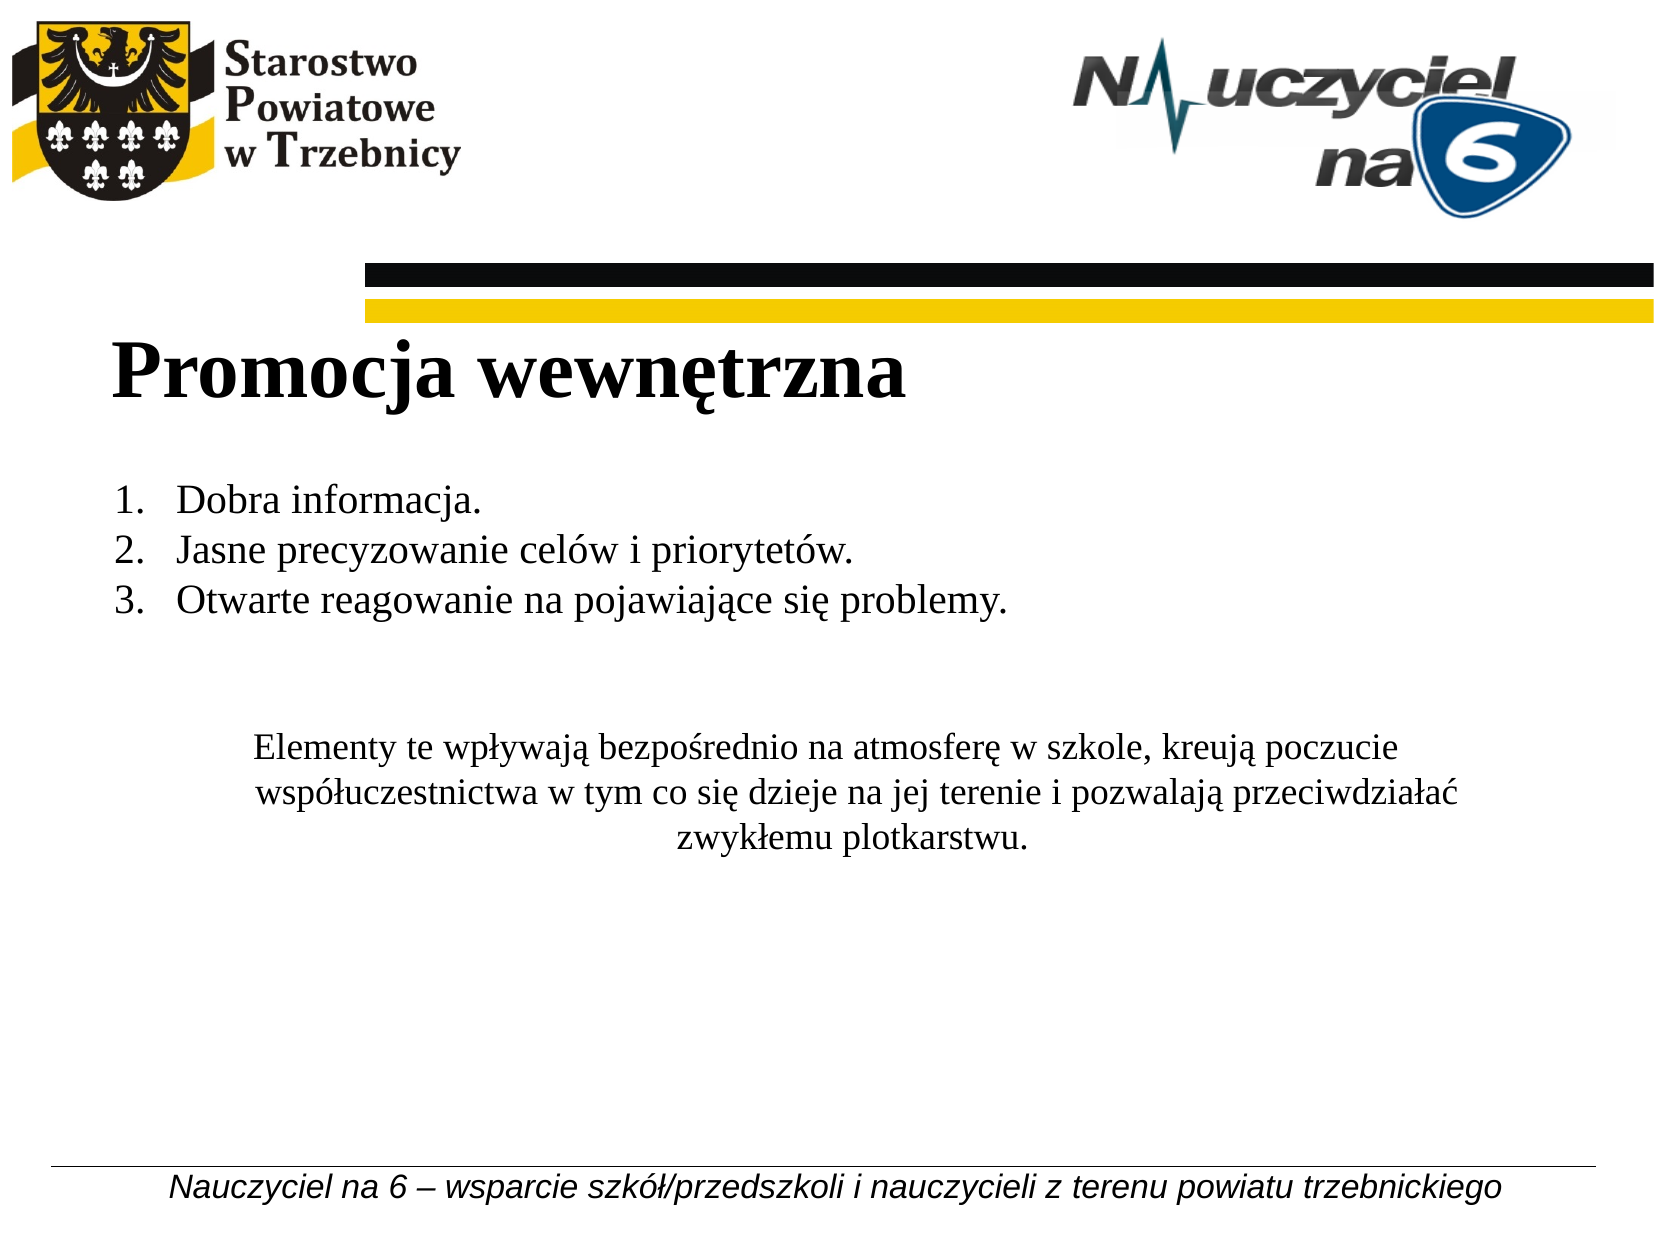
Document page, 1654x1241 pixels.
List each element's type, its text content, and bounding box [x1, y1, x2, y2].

text_box Dobra informacja. Jasne precyzowanie celów i priorytetów. Otwarte reagowanie na pojawiające się problemy. Elementy te wpływają bezpośrednio na atmosferę w szkole, kreują poczucie współuczestnictwa w tym co się dzieje na jej terenie i pozwalają przeciwdziałać zwykłemu plotkarstwu. [97, 463, 1556, 971]
picture [12, 21, 461, 201]
text_box Nauczyciel na 6 – wsparcie szkół/przedszkoli i nauczycieli z terenu powiatu trzebnickiego [24, 1156, 1629, 1241]
picture [364, 263, 1654, 323]
picture [991, 4, 1649, 261]
text_box Promocja wewnętrzna [95, 306, 1568, 423]
